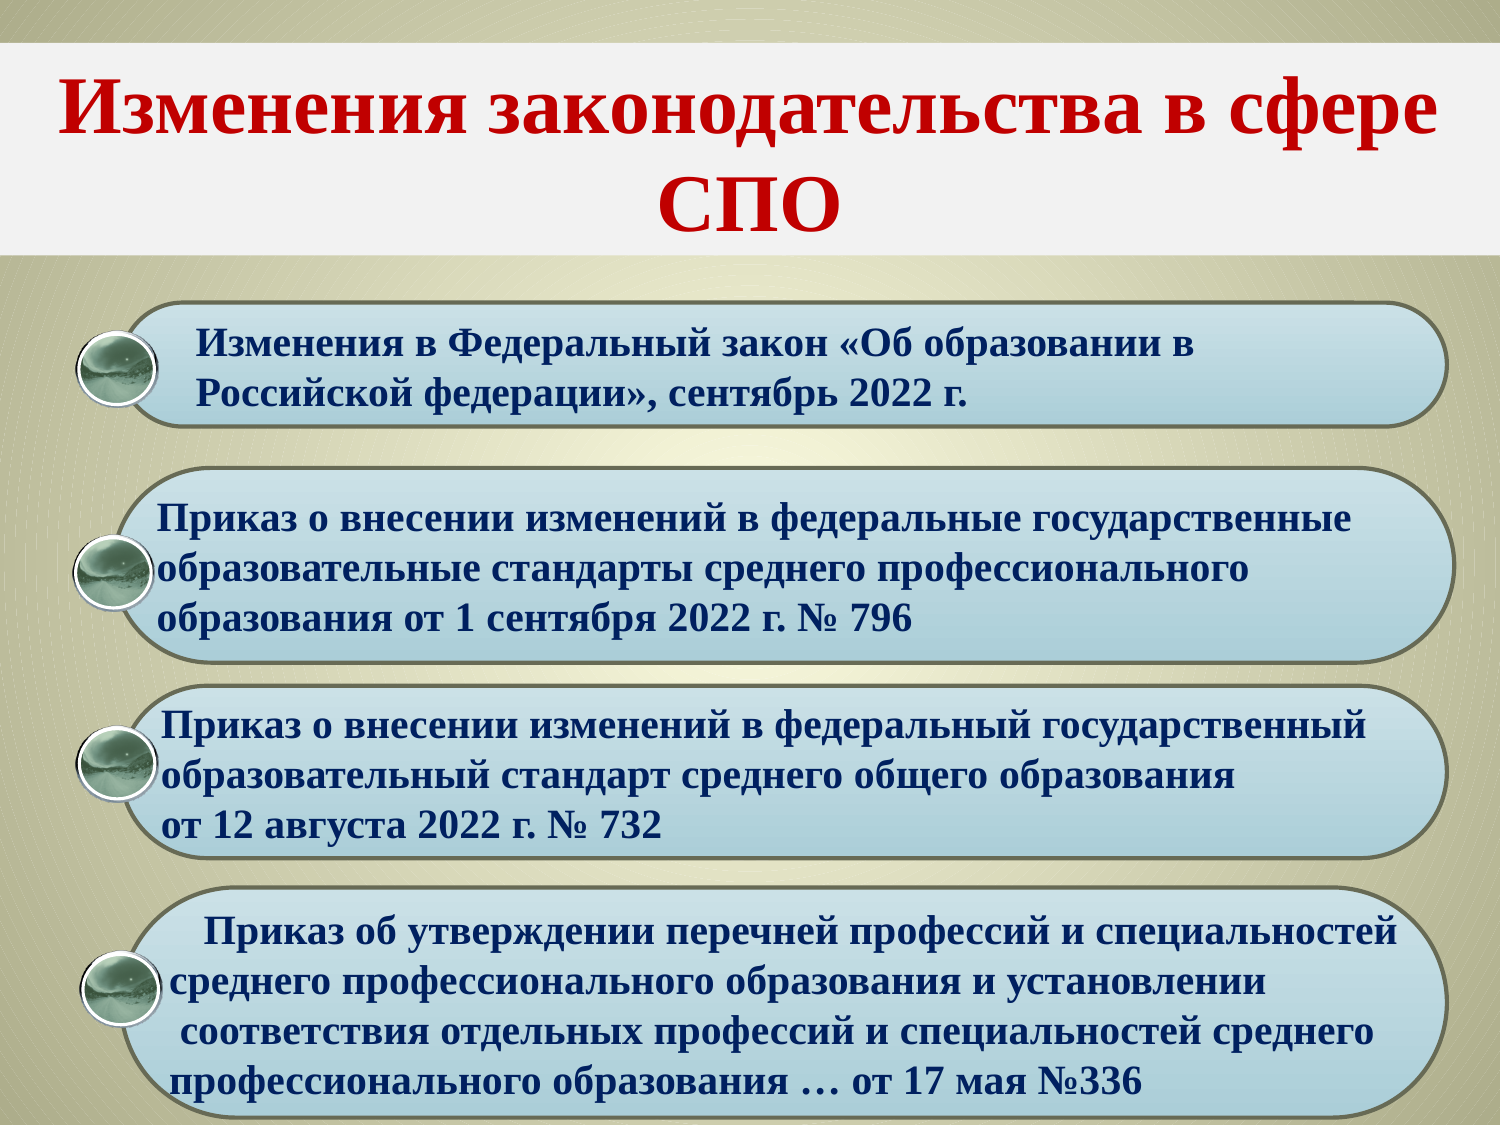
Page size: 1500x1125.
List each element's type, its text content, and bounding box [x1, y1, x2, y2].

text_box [71, 534, 156, 612]
text_box Изменения в Федеральный закон «Об образовании в Российской федерации», сентябрь 2022 г. [139, 302, 1447, 427]
text_box Приказ о внесении изменений в федеральный государственный образовательный стандарт среднего общего образования от 12 августа 2022 г. № 732 [126, 685, 1447, 859]
text_box Приказ об утверждении перечней профессий и специальностей среднего профессионального образования и установлении соответствия отдельных профессий и специальностей среднего профессионального образования … от 17 мая №336 [123, 887, 1447, 1118]
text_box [79, 950, 163, 1029]
text_box Приказ о внесении изменений в федеральные государственные образовательные стандарты среднего профессионального образования от 1 сентября 2022 г. № 796 [124, 467, 1455, 663]
title Изменения законодательства в сфере СПО [0, 42, 1500, 256]
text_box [75, 724, 159, 803]
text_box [75, 330, 159, 409]
